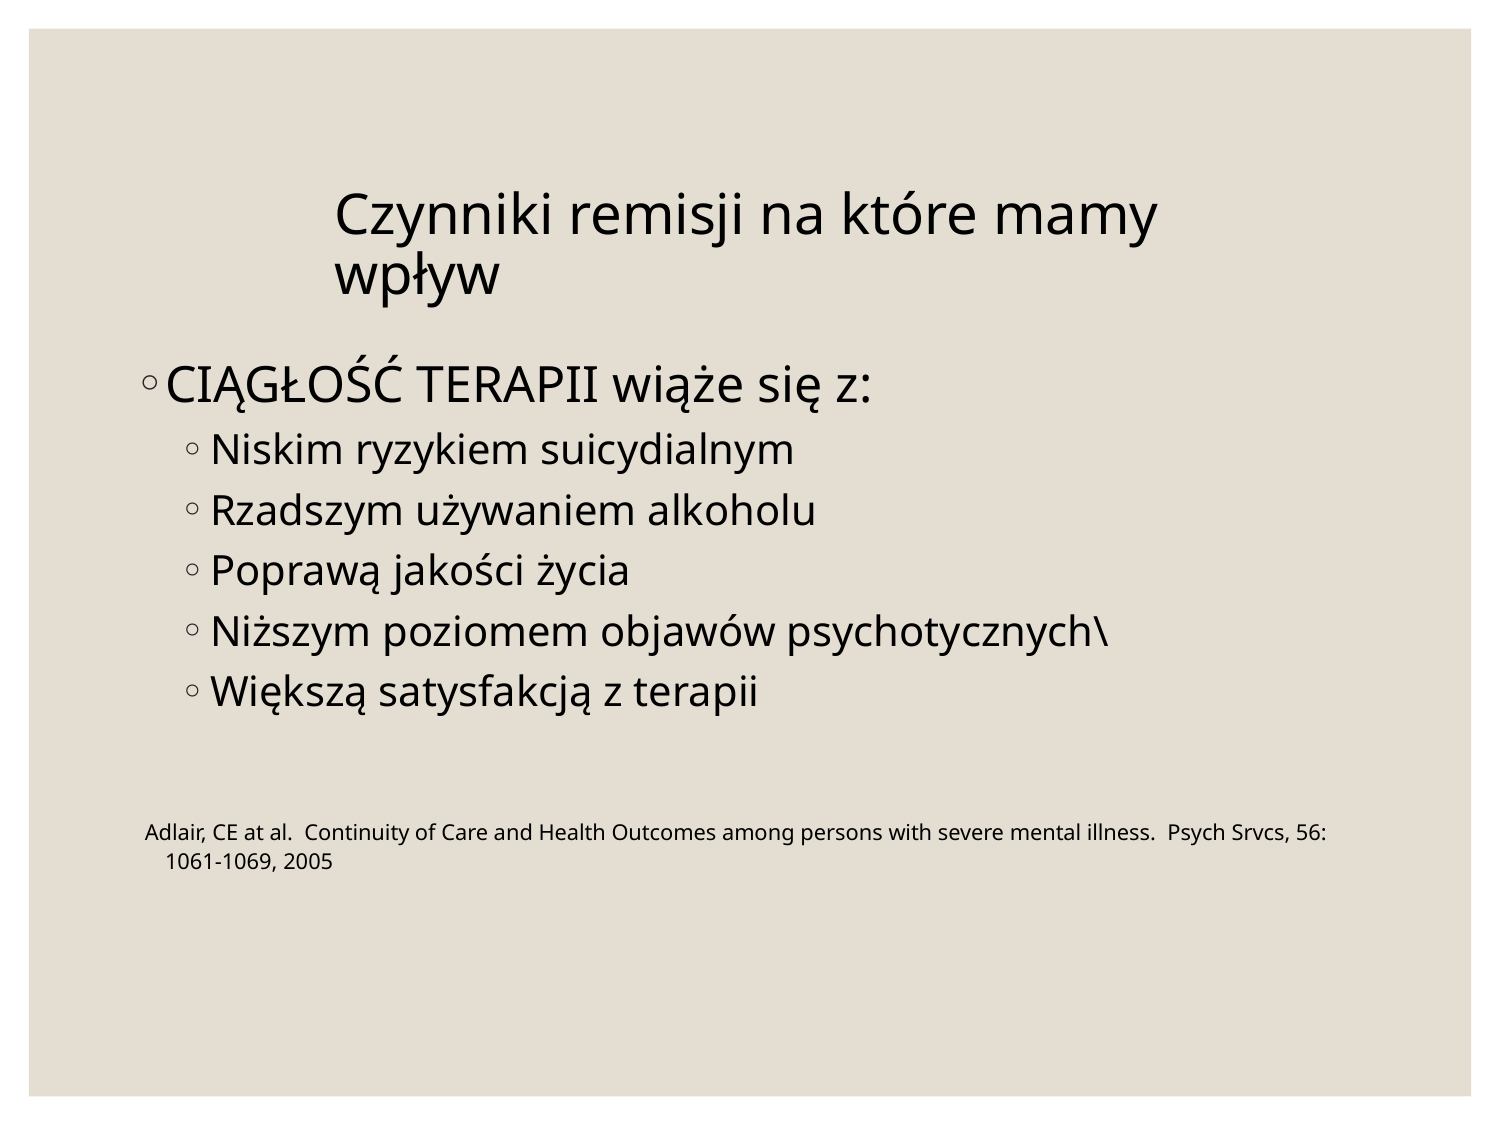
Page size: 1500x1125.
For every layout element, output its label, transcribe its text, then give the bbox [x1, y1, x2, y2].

title Czynniki remisji na które mamy wpływ [319, 158, 1267, 335]
list CIĄGŁOŚĆ TERAPII wiąże się z: Niskim ryzykiem suicydialnym Rzadszym używaniem alkoholu Poprawą jakości życia Niższym poziomem objawów psychotycznych\ Większą satysfakcją z terapii Adlair, CE at al. Continuity of Care and Health Outcomes among persons with severe mental illness. Psych Srvcs, 56: 1061-1069, 2005 [120, 345, 1380, 990]
